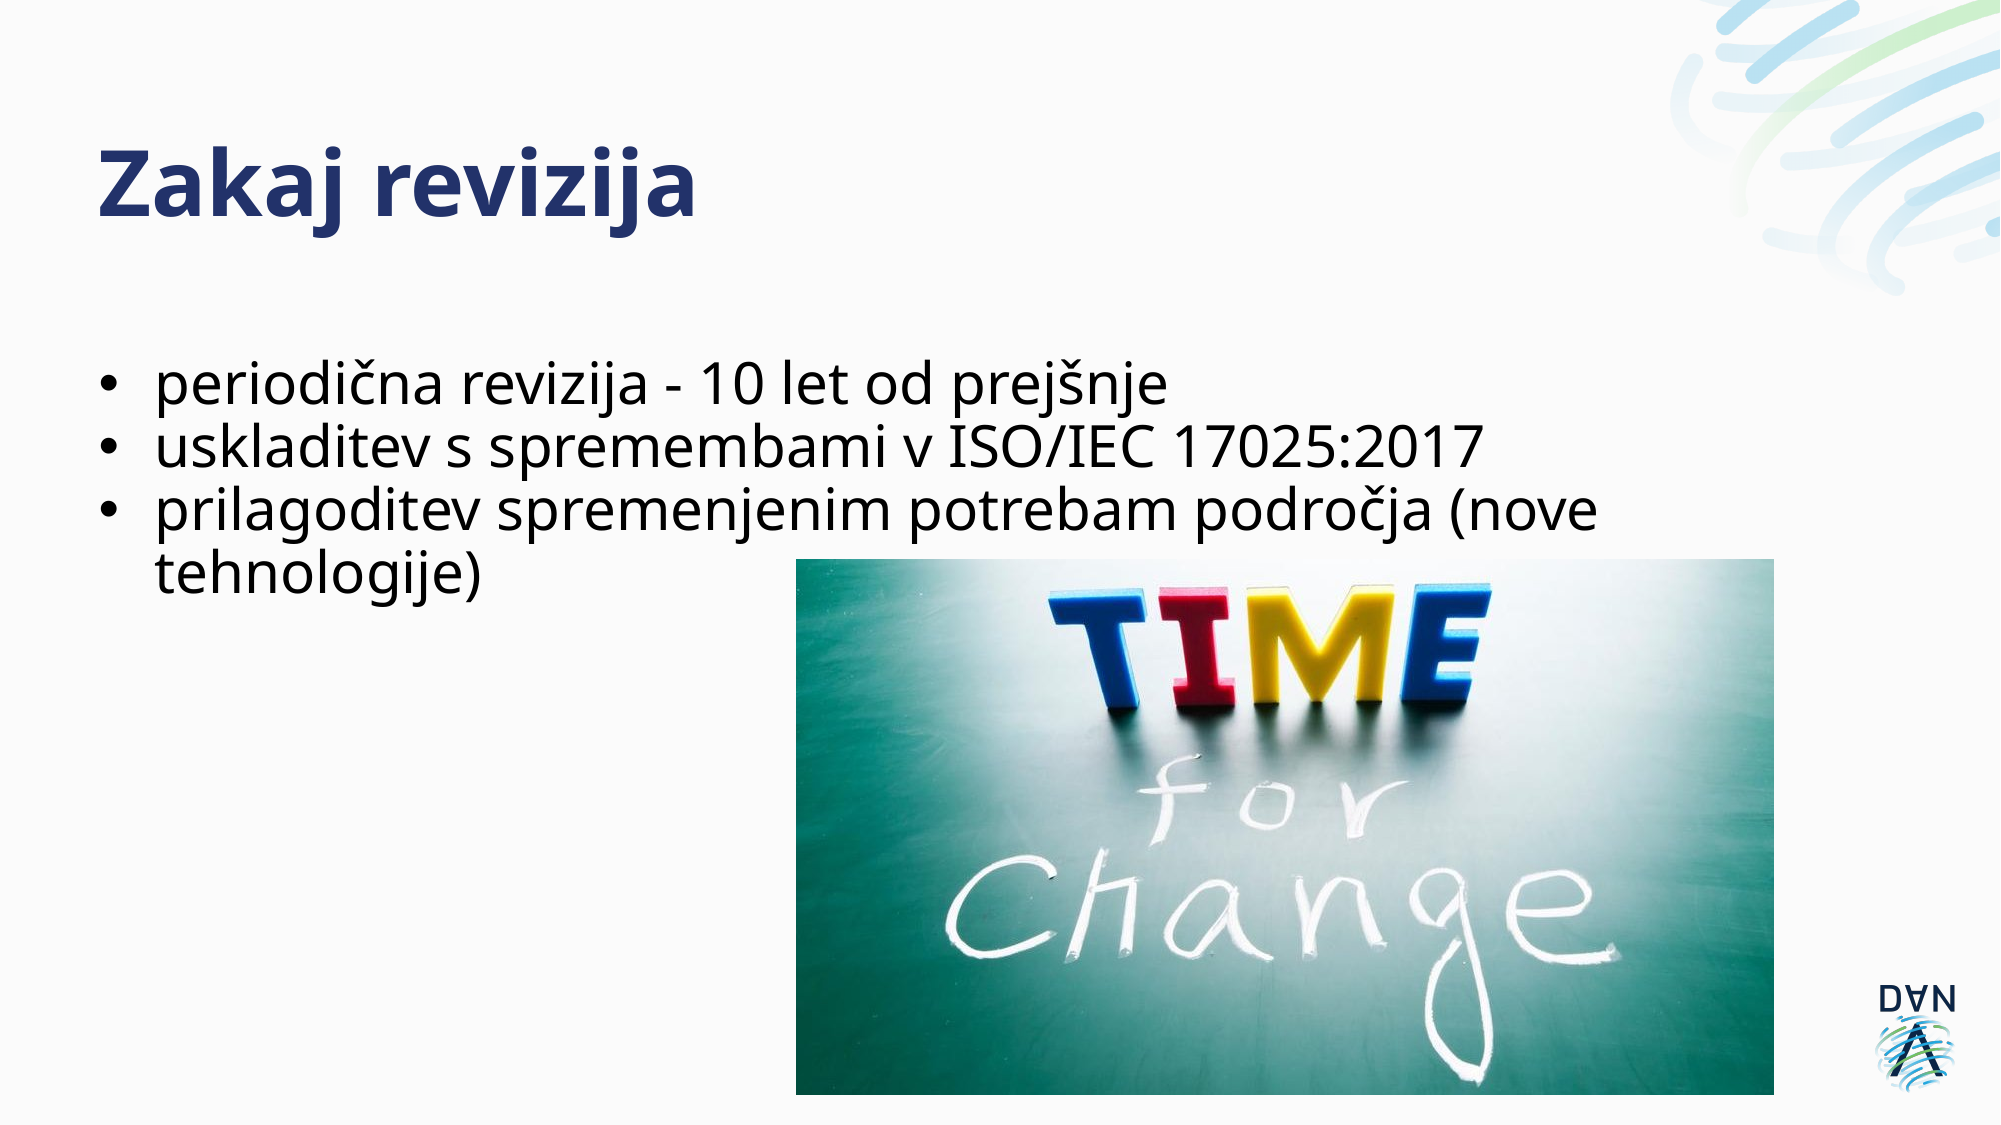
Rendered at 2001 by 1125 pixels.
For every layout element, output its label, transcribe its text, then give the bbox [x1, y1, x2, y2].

picture [796, 559, 1774, 1095]
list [1875, 985, 1958, 1095]
picture [1651, 0, 2000, 296]
text_box periodična revizija - 10 let od prejšnje uskladitev s spremembami v ISO/IEC 17025:2017 prilagoditev spremenjenim potrebam področja (nove tehnologije) [83, 277, 1863, 1005]
title Zakaj revizija [83, 78, 1651, 277]
